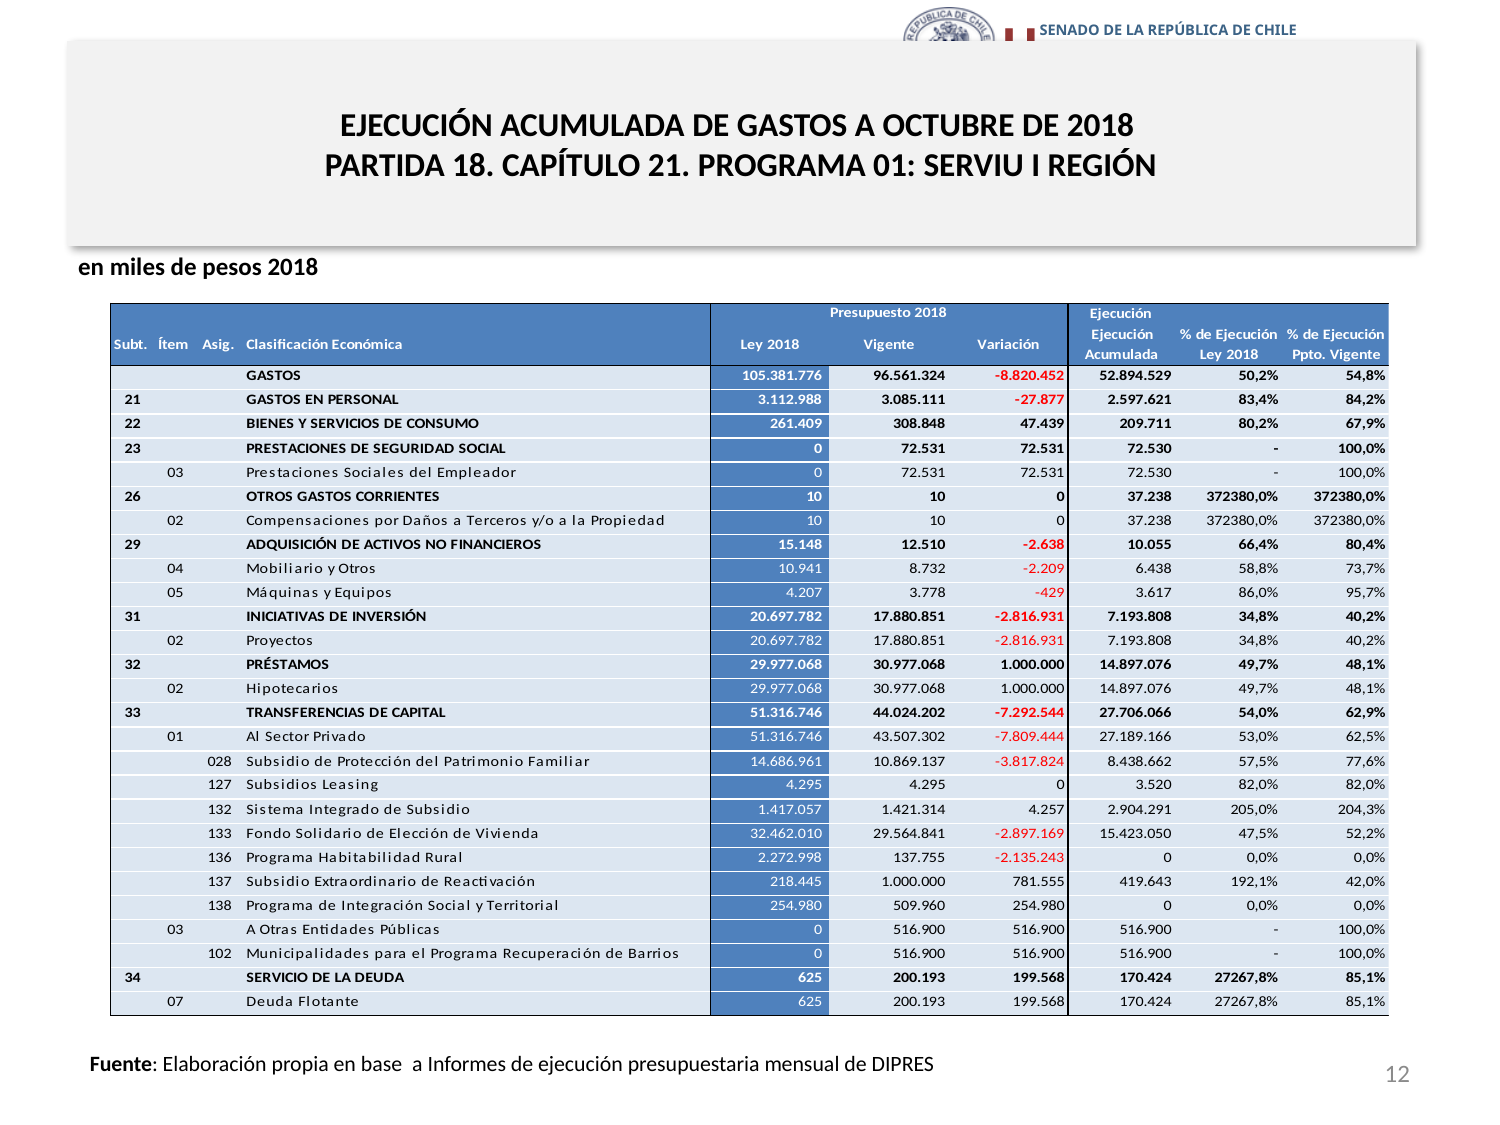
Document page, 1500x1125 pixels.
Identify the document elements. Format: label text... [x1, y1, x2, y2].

title EJECUCIÓN ACUMULADA DE GASTOS A OCTUBRE DE 2018 PARTIDA 18. CAPÍTULO 21. PROGRAMA 01: SERVIU I REGIÓN [67, 41, 1415, 246]
text_box en miles de pesos 2018 [63, 242, 1414, 318]
picture [903, 7, 997, 41]
picture [109, 302, 1391, 1017]
slide_number 12 [1074, 1042, 1425, 1103]
